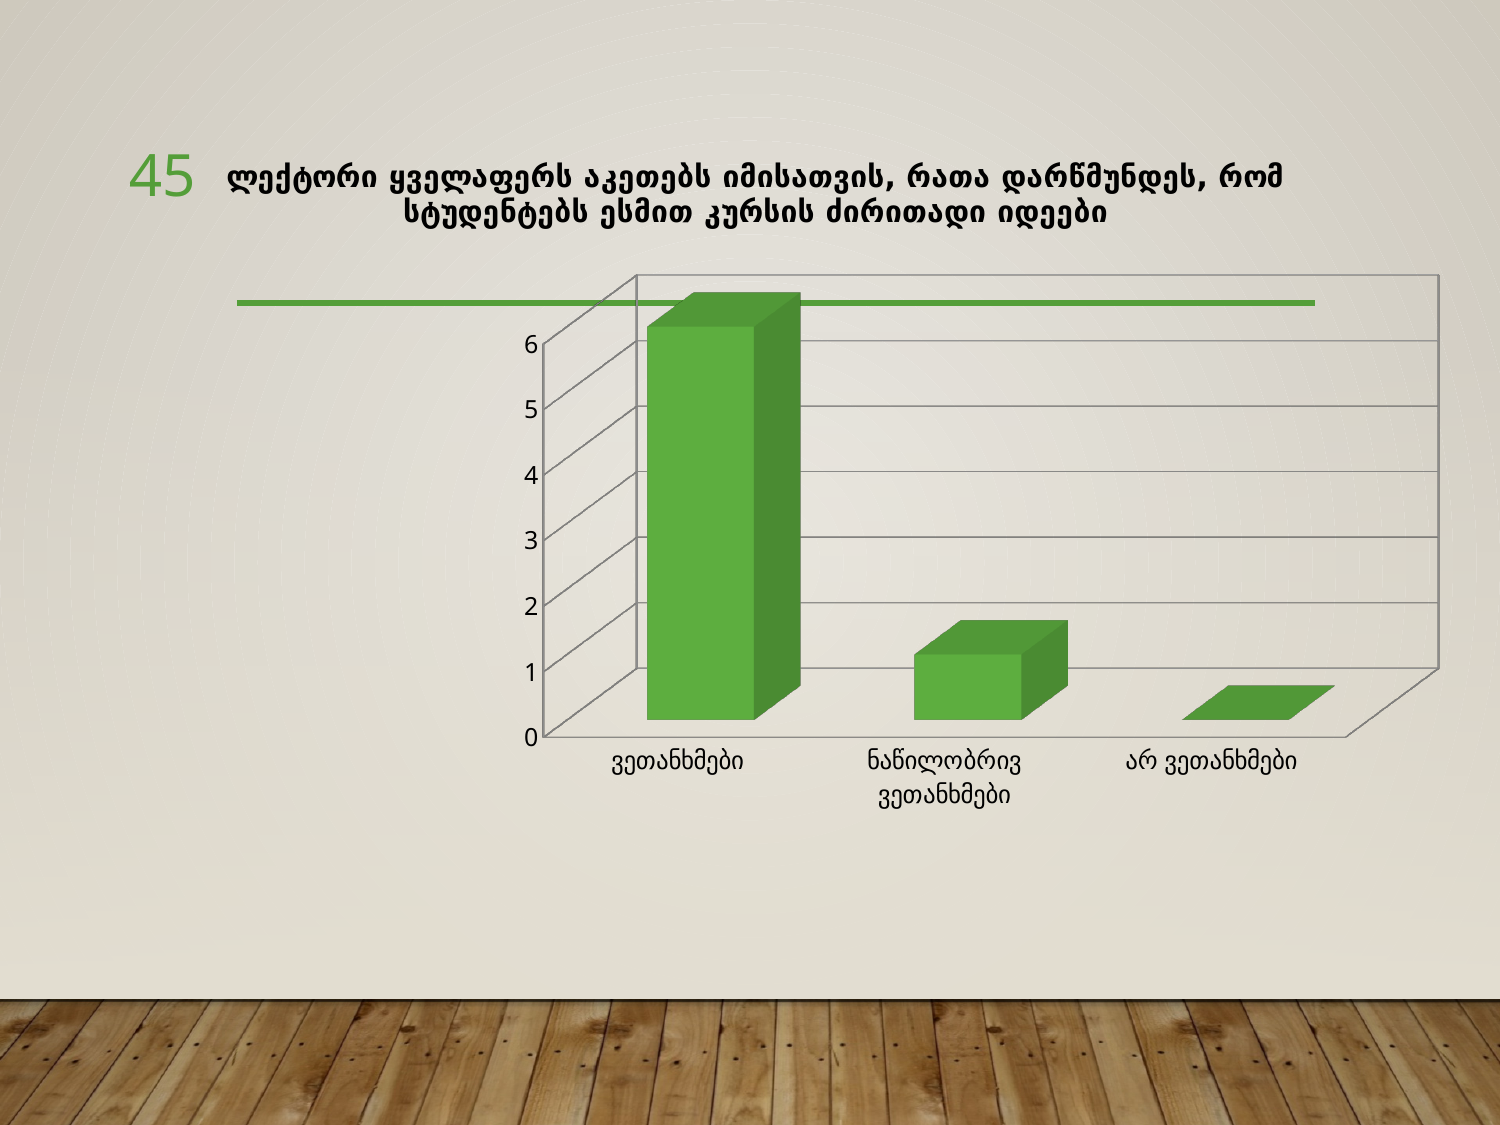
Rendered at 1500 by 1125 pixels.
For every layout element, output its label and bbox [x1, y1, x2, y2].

picture [0, 999, 1500, 1125]
chart [62, 124, 1451, 1006]
